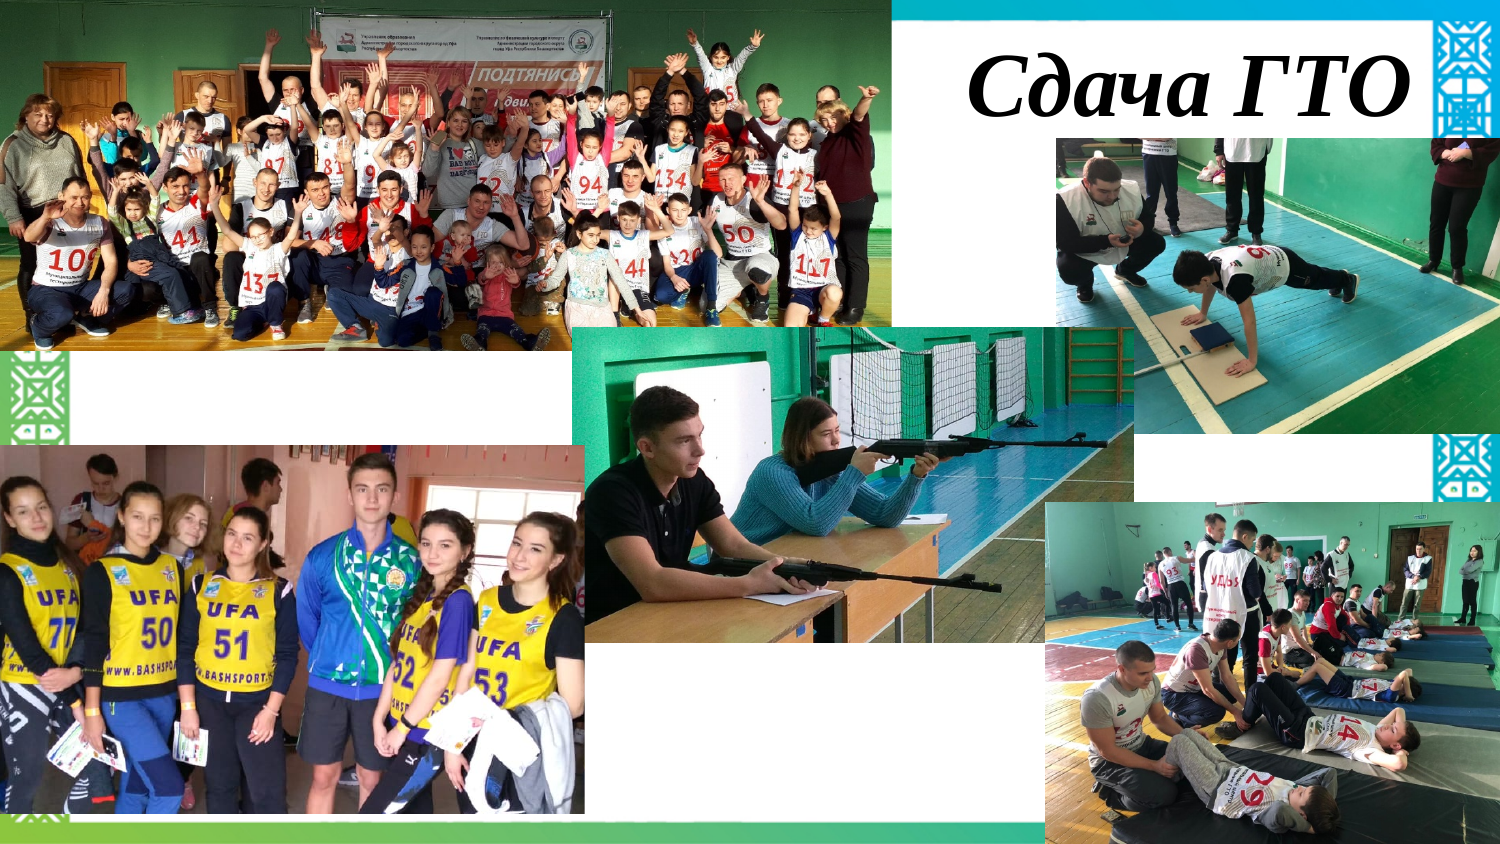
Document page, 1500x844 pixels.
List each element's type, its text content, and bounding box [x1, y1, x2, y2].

picture [1438, 127, 1443, 136]
picture [892, 0, 1433, 33]
picture [1484, 26, 1491, 33]
picture [1485, 127, 1491, 136]
picture [1443, 22, 1486, 33]
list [0, 0, 892, 351]
picture [0, 127, 1500, 844]
picture [1438, 27, 1445, 33]
title Сдача ГТО [896, 33, 1500, 127]
